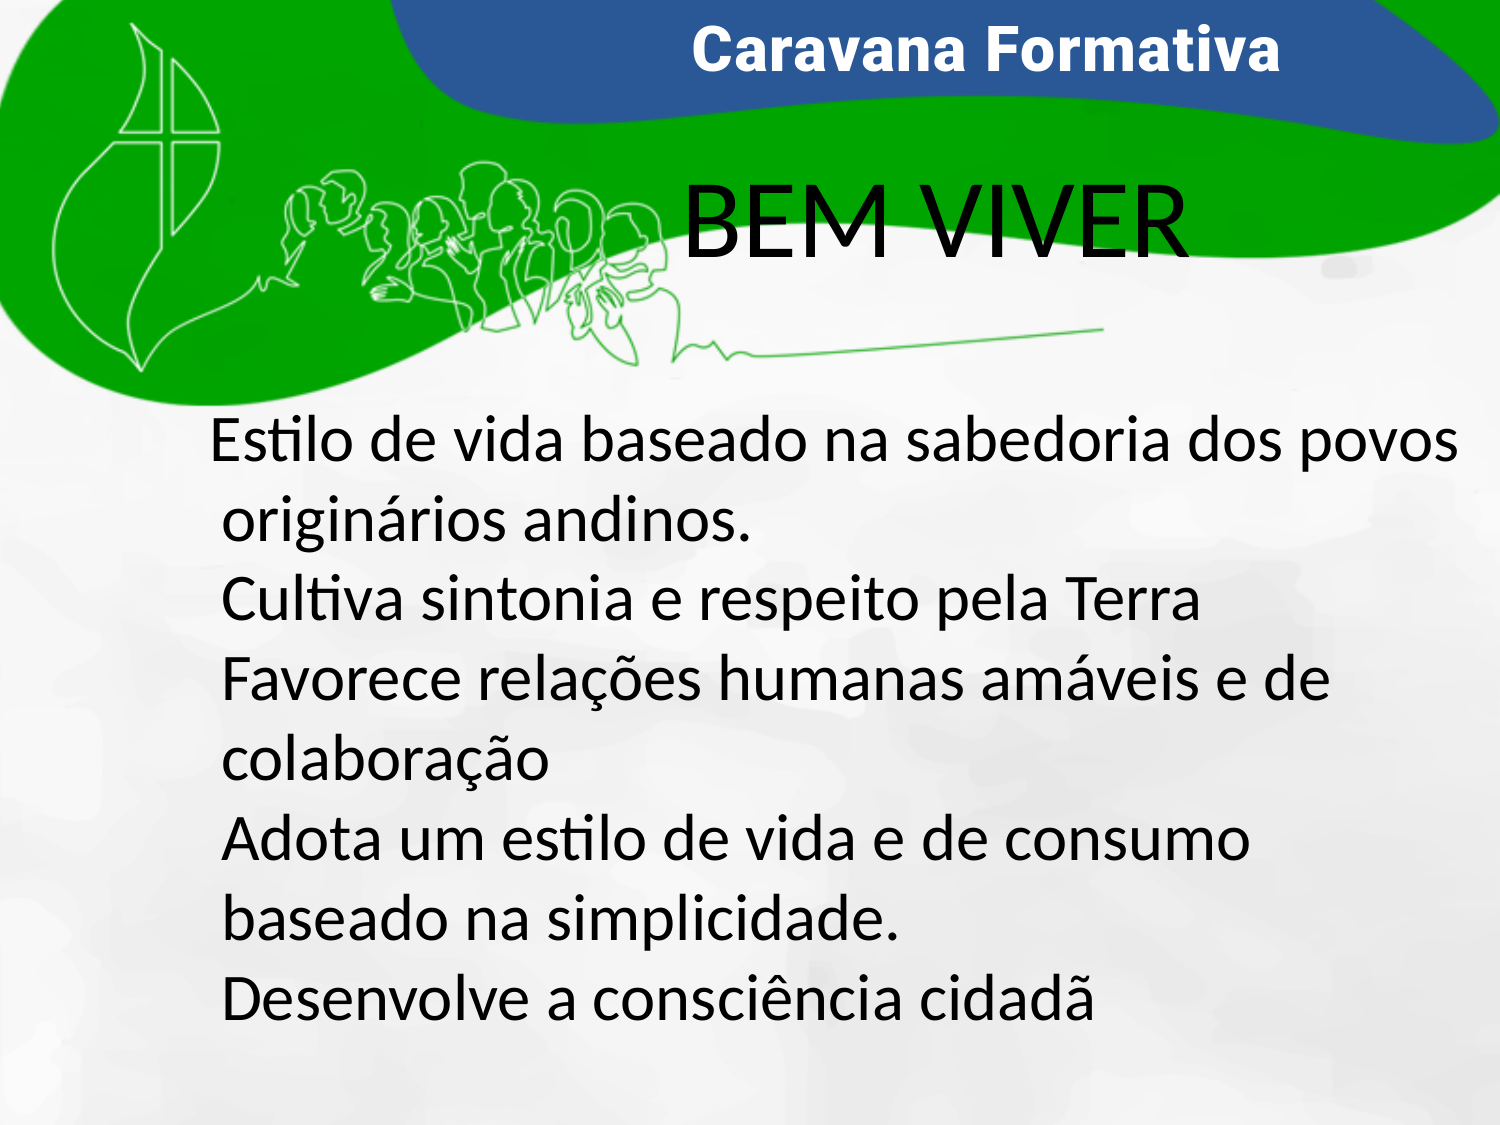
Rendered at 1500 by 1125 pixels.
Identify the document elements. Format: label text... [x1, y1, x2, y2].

picture [0, 0, 1500, 1125]
text_box BEM VIVER [667, 137, 1207, 288]
title Estilo de vida baseado na sabedoria dos povos originários andinos. Cultiva sintonia e respeito pela Terra Favorece relações humanas amáveis e de colaboração Adota um estilo de vida e de consumo baseado na simplicidade. Desenvolve a consciência cidadã [150, 386, 1500, 575]
